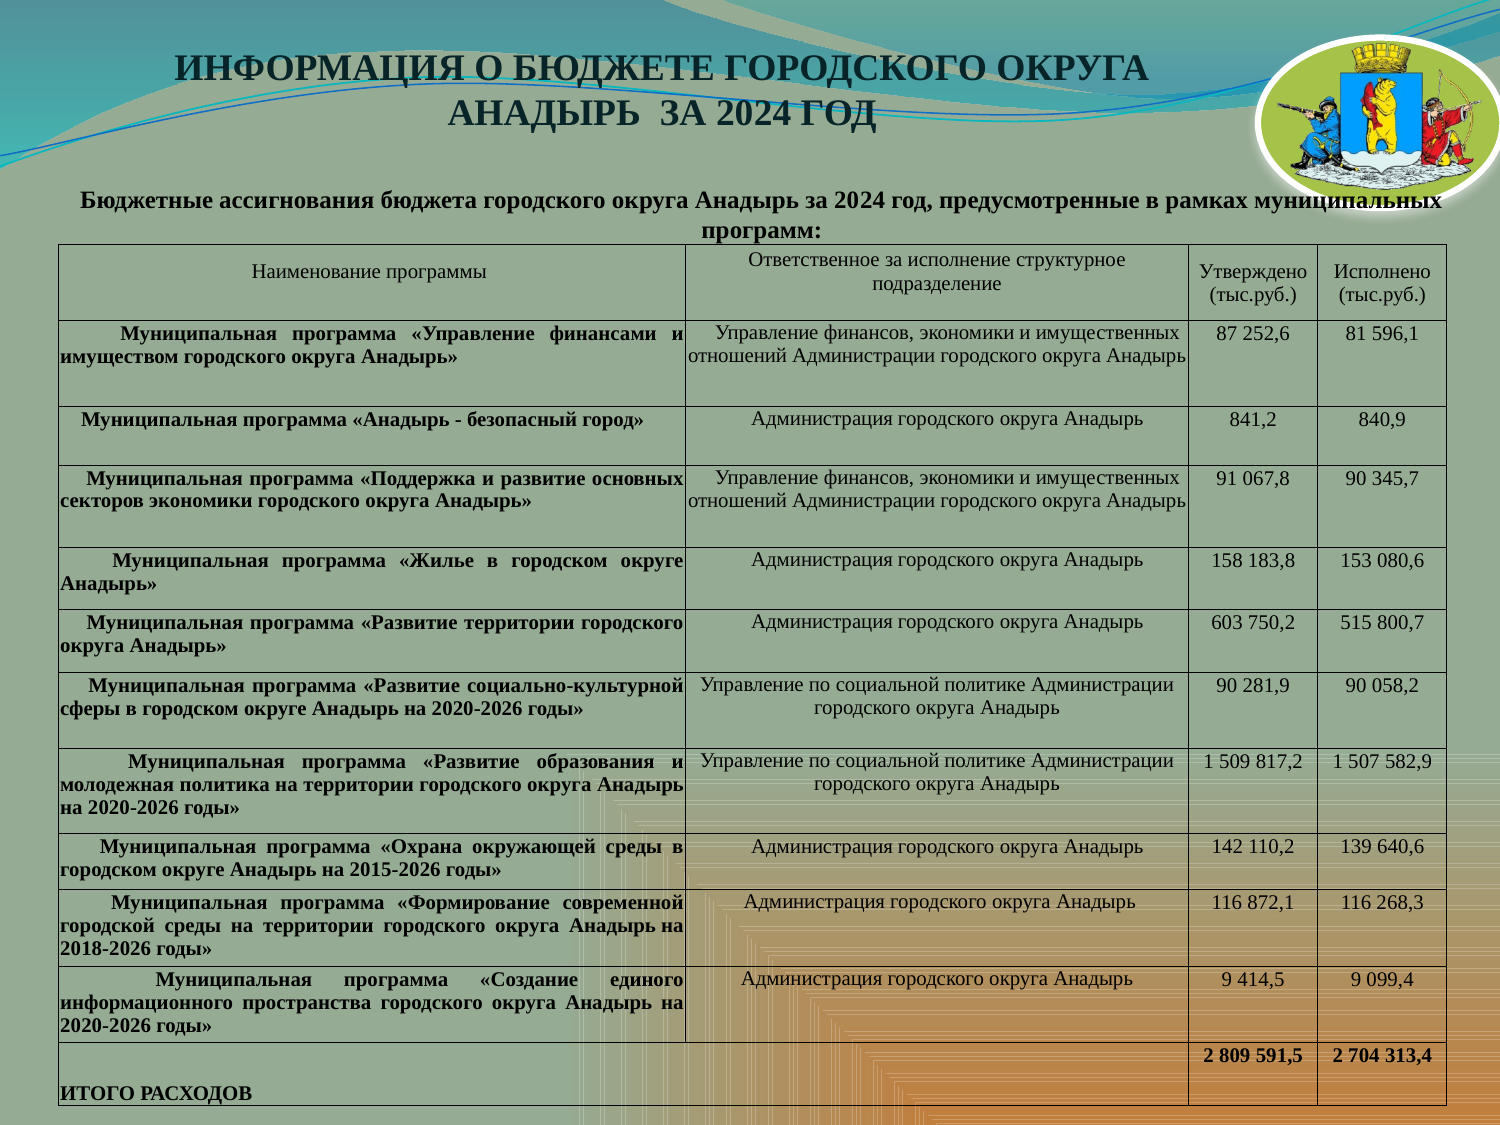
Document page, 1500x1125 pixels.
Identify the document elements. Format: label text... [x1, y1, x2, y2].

table_cell Администрация городского округа Анадырь [686, 890, 1188, 966]
table_cell Администрация городского округа Анадырь [686, 548, 1188, 609]
table_cell Муниципальная программа «Поддержка и развитие основных секторов экономики городского округа Анадырь» [59, 466, 685, 547]
table_cell Муниципальная программа «Жилье в городском округе Анадырь» [59, 548, 685, 609]
table_header Наименование программы [59, 245, 685, 320]
table_cell Управление по социальной политике Администрации городского округа Анадырь [686, 673, 1188, 748]
table_cell 153 080,6 [1318, 548, 1446, 609]
table_cell Муниципальная программа «Охрана окружающей среды в городском округе Анадырь на 2015-2026 годы» [59, 834, 685, 889]
table_cell Муниципальная программа «Развитие территории городского округа Анадырь» [59, 610, 685, 672]
table_cell Муниципальная программа «Создание единого информационного пространства городского округа Анадырь на 2020-2026 годы» [59, 967, 685, 1042]
text_box Бюджетные ассигнования бюджета городского округа Анадырь за 2024 год, предусмотренные в рамках муниципальных программ: [58, 175, 1465, 251]
table_cell Управление финансов, экономики и имущественных отношений Администрации городского округа Анадырь [686, 321, 1188, 406]
table_cell 91 067,8 [1189, 466, 1317, 547]
table_cell 840,9 [1318, 407, 1446, 465]
table_header Ответственное за исполнение структурное подразделение [686, 245, 1188, 320]
table_cell 81 596,1 [1318, 321, 1446, 406]
table_cell 9 414,5 [1189, 967, 1317, 1042]
table_cell 139 640,6 [1318, 834, 1446, 889]
text_box [1254, 83, 1268, 163]
table_cell Муниципальная программа «Анадырь - безопасный город» [59, 407, 685, 465]
table_cell Управление по социальной политике Администрации городского округа Анадырь [686, 749, 1188, 833]
table_header Утверждено (тыс.руб.) [1189, 245, 1317, 320]
table_cell 2 704 313,4 [1318, 1043, 1446, 1105]
table_cell 142 110,2 [1189, 834, 1317, 889]
table_cell 2 809 591,5 [1189, 1043, 1317, 1105]
table_cell 841,2 [1189, 407, 1317, 465]
table_cell Муниципальная программа «Управление финансами и имуществом городского округа Анадырь» [59, 321, 685, 406]
table_cell Управление финансов, экономики и имущественных отношений Администрации городского округа Анадырь [686, 466, 1188, 547]
table_cell 603 750,2 [1189, 610, 1317, 672]
table_cell Муниципальная программа «Развитие социально-культурной сферы в городском округе Анадырь на 2020-2026 годы» [59, 673, 685, 748]
table_cell 90 281,9 [1189, 673, 1317, 748]
table_cell ИТОГО РАСХОДОВ [59, 1043, 1188, 1105]
text_box Информация о бюджете городского округа Анадырь за 2024 год [82, 35, 1243, 175]
table_cell 515 800,7 [1318, 610, 1446, 672]
text_box [1336, 34, 1425, 40]
text_box [1493, 84, 1500, 162]
table_cell 90 058,2 [1318, 673, 1446, 748]
table_cell 90 345,7 [1318, 466, 1446, 547]
table_cell 87 252,6 [1189, 321, 1317, 406]
table_cell Муниципальная программа «Формирование современной городской среды на территории городского округа Анадырь на 2018-2026 годы» [59, 890, 685, 966]
table_cell Администрация городского округа Анадырь [686, 834, 1188, 889]
table_cell 1 507 582,9 [1318, 749, 1446, 833]
table_cell 158 183,8 [1189, 548, 1317, 609]
table_cell Администрация городского округа Анадырь [686, 967, 1188, 1042]
picture [1275, 41, 1487, 191]
table_cell Администрация городского округа Анадырь [686, 610, 1188, 672]
table_header Исполнено (тыс.руб.) [1318, 245, 1446, 320]
table_cell 1 509 817,2 [1189, 749, 1317, 833]
table_cell 116 872,1 [1189, 890, 1317, 966]
table_cell Администрация городского округа Анадырь [686, 407, 1188, 465]
table_cell 9 099,4 [1318, 967, 1446, 1042]
table_cell 116 268,3 [1318, 890, 1446, 966]
table_cell Муниципальная программа «Развитие образования и молодежная политика на территории городского округа Анадырь на 2020-2026 годы» [59, 749, 685, 833]
